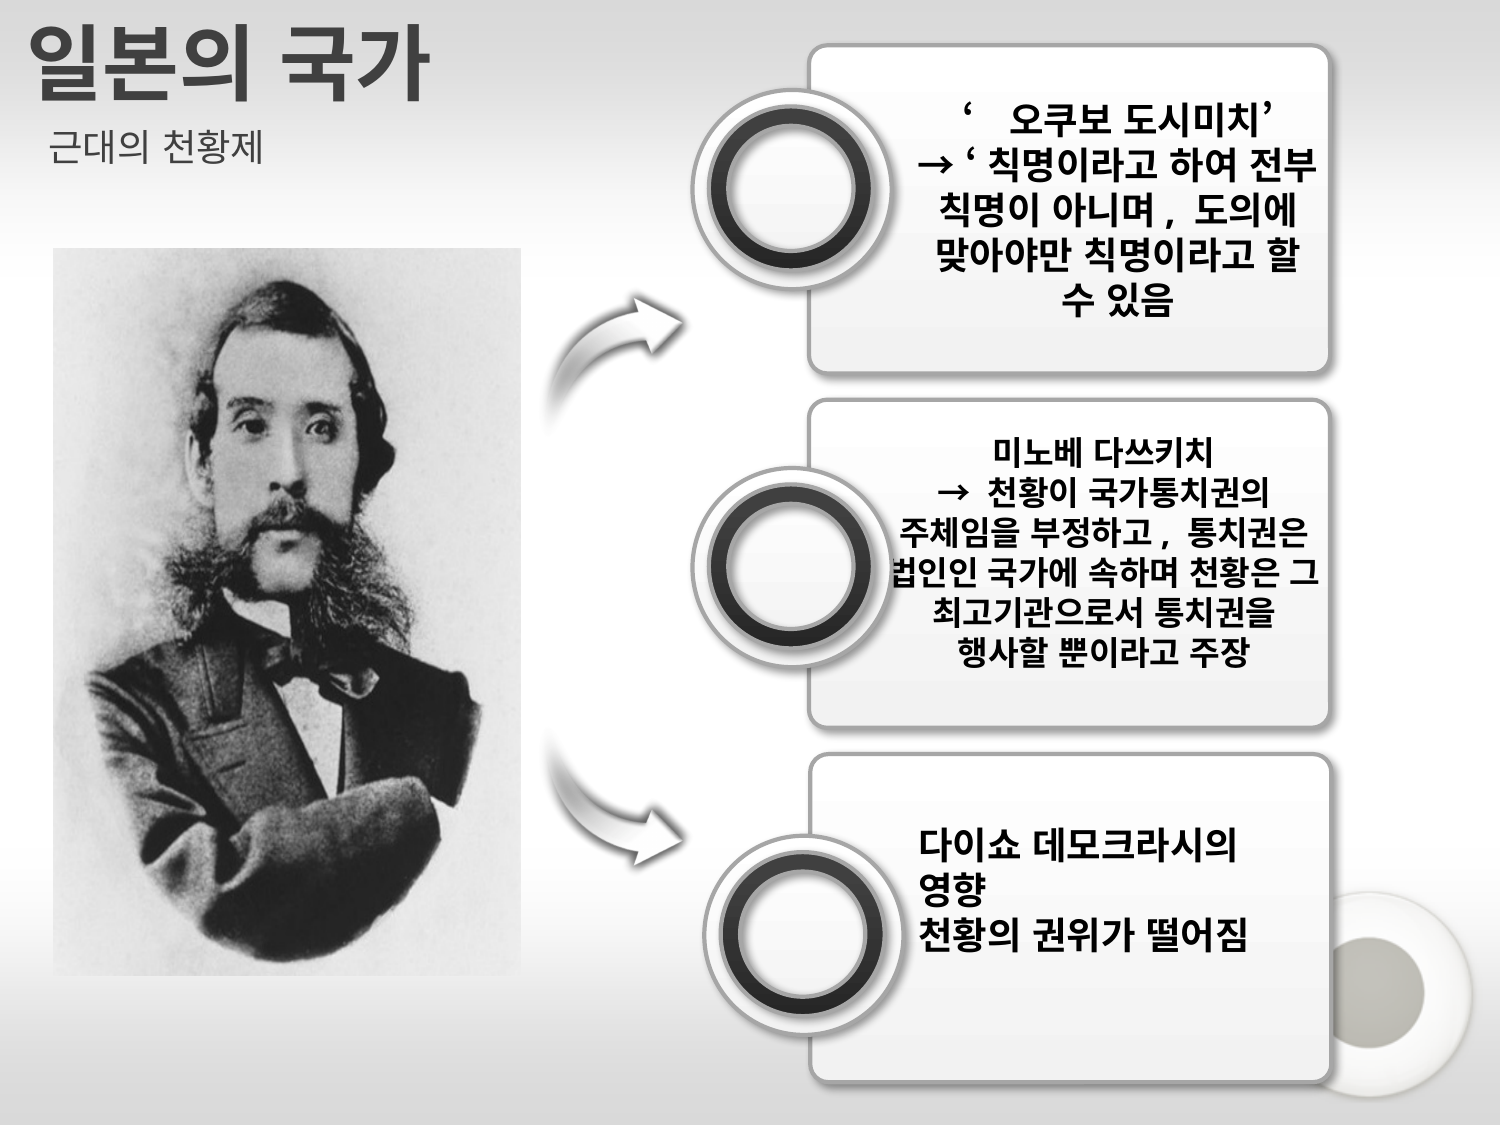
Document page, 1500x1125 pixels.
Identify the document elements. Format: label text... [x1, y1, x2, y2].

text_box ‘오쿠보 도시미치’ → ‘칙명이라고 하여 전부 칙명이 아니며, 도의에 맞아야만 칙명이라고 할 수 있음 [899, 89, 1337, 330]
text_box [806, 232, 1333, 376]
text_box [692, 467, 892, 668]
text_box 미노베 다쓰키치 → 천황이 국가통치권의 주체임을 부정하고, 통치권은 법인인 국가에 속하며 천황은 그 최고기관으로서 통치권을 행사할 뿐이라고 주장 [868, 424, 1341, 725]
text_box 다이쇼 데모크라시의 영향 천황의 권위가 떨어짐 [903, 814, 1314, 1010]
text_box 일본의 국가 [11, 3, 1149, 119]
text_box [1149, 43, 1333, 89]
text_box 근대의 천황제 [33, 116, 281, 177]
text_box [692, 89, 892, 290]
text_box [704, 835, 904, 1036]
text_box [806, 676, 1325, 730]
text_box [806, 397, 1333, 466]
picture [0, 0, 1500, 1125]
text_box [808, 751, 1334, 1085]
